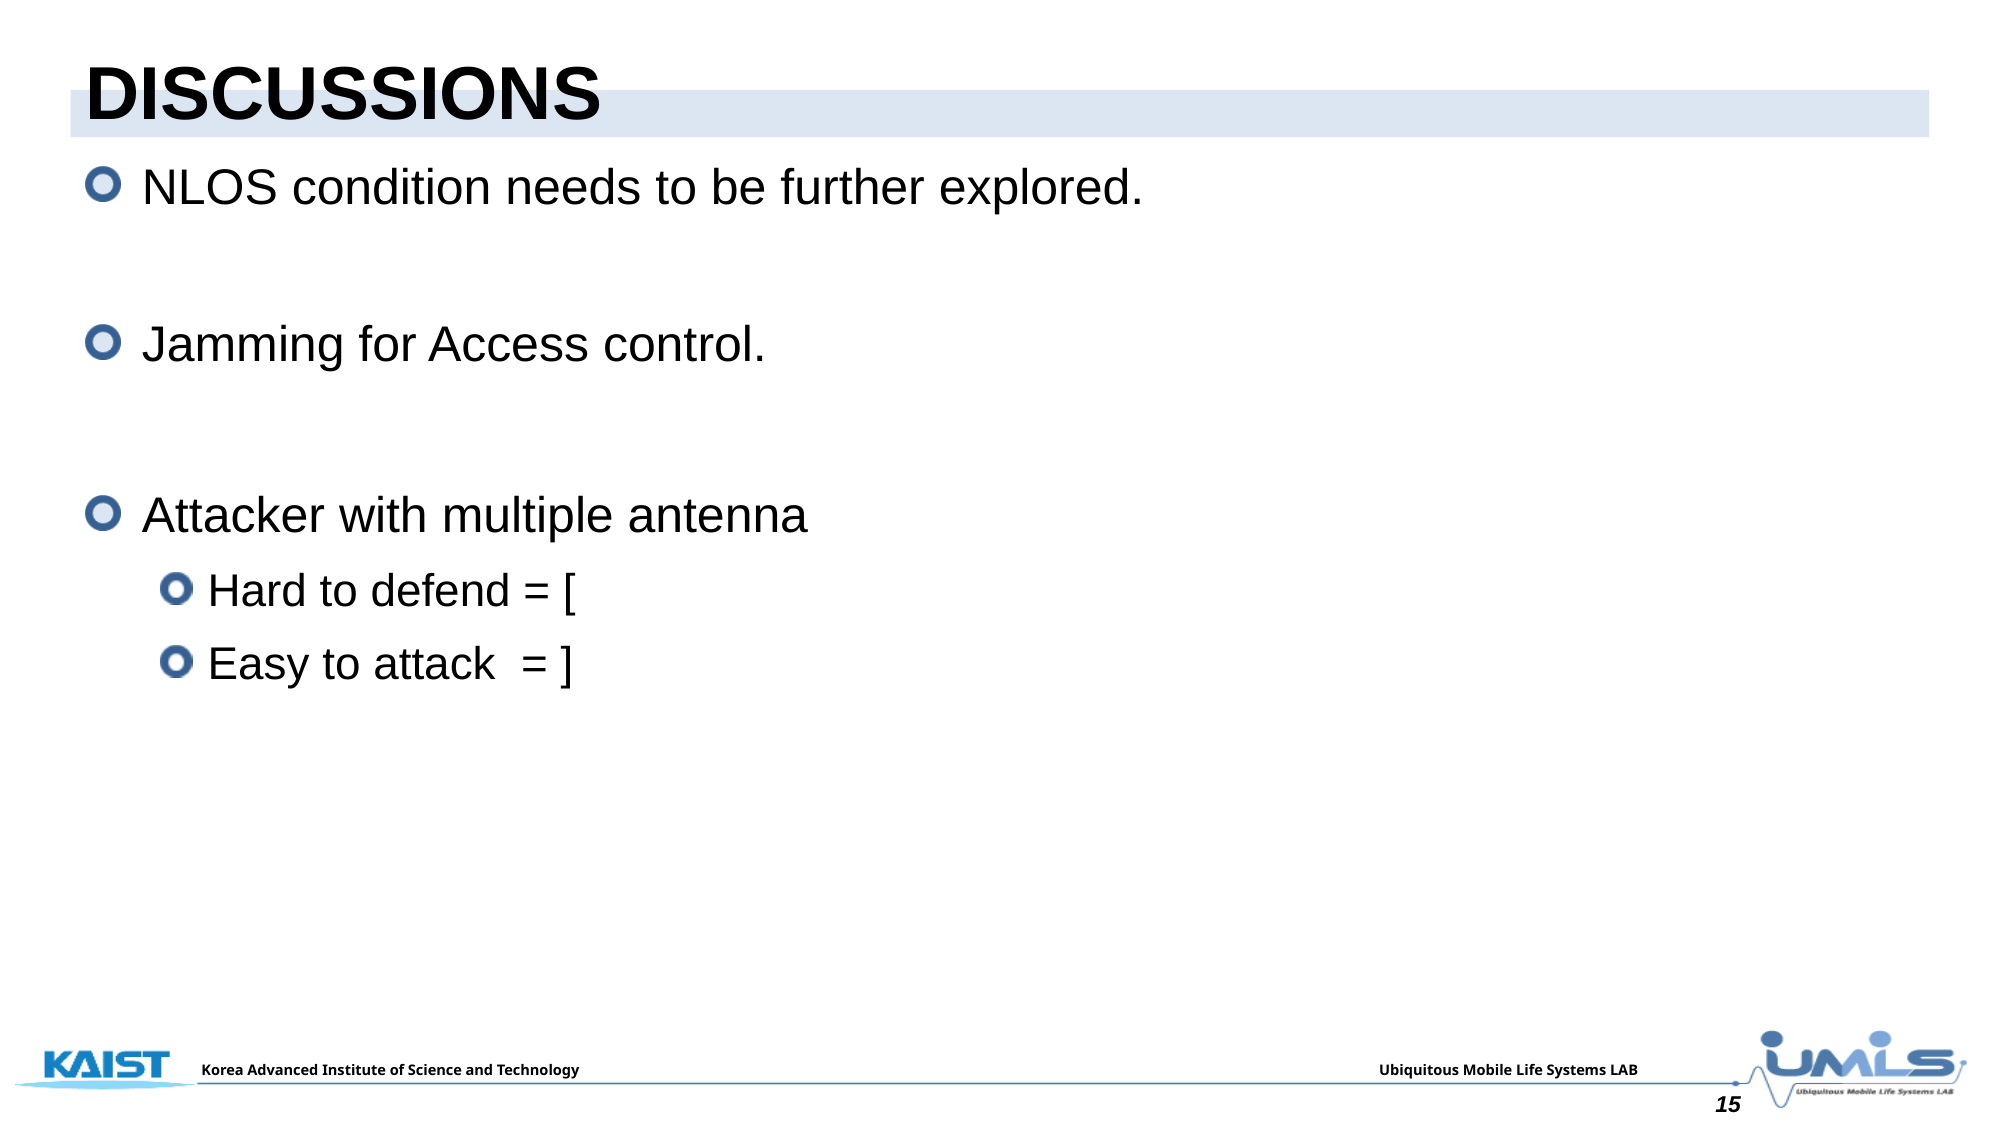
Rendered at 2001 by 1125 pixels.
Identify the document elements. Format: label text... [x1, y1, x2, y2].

picture [85, 166, 121, 202]
picture [85, 324, 121, 360]
list NLOS condition needs to be further explored. Jamming for Access control. Attacker with multiple antenna Hard to defend = [ Easy to attack = ] [70, 138, 1930, 1036]
slide_number 15 [1566, 1081, 1757, 1118]
picture [160, 572, 193, 605]
picture [160, 645, 193, 678]
picture [85, 495, 121, 531]
picture [15, 1016, 1977, 1123]
title Discussions [70, 27, 1930, 138]
